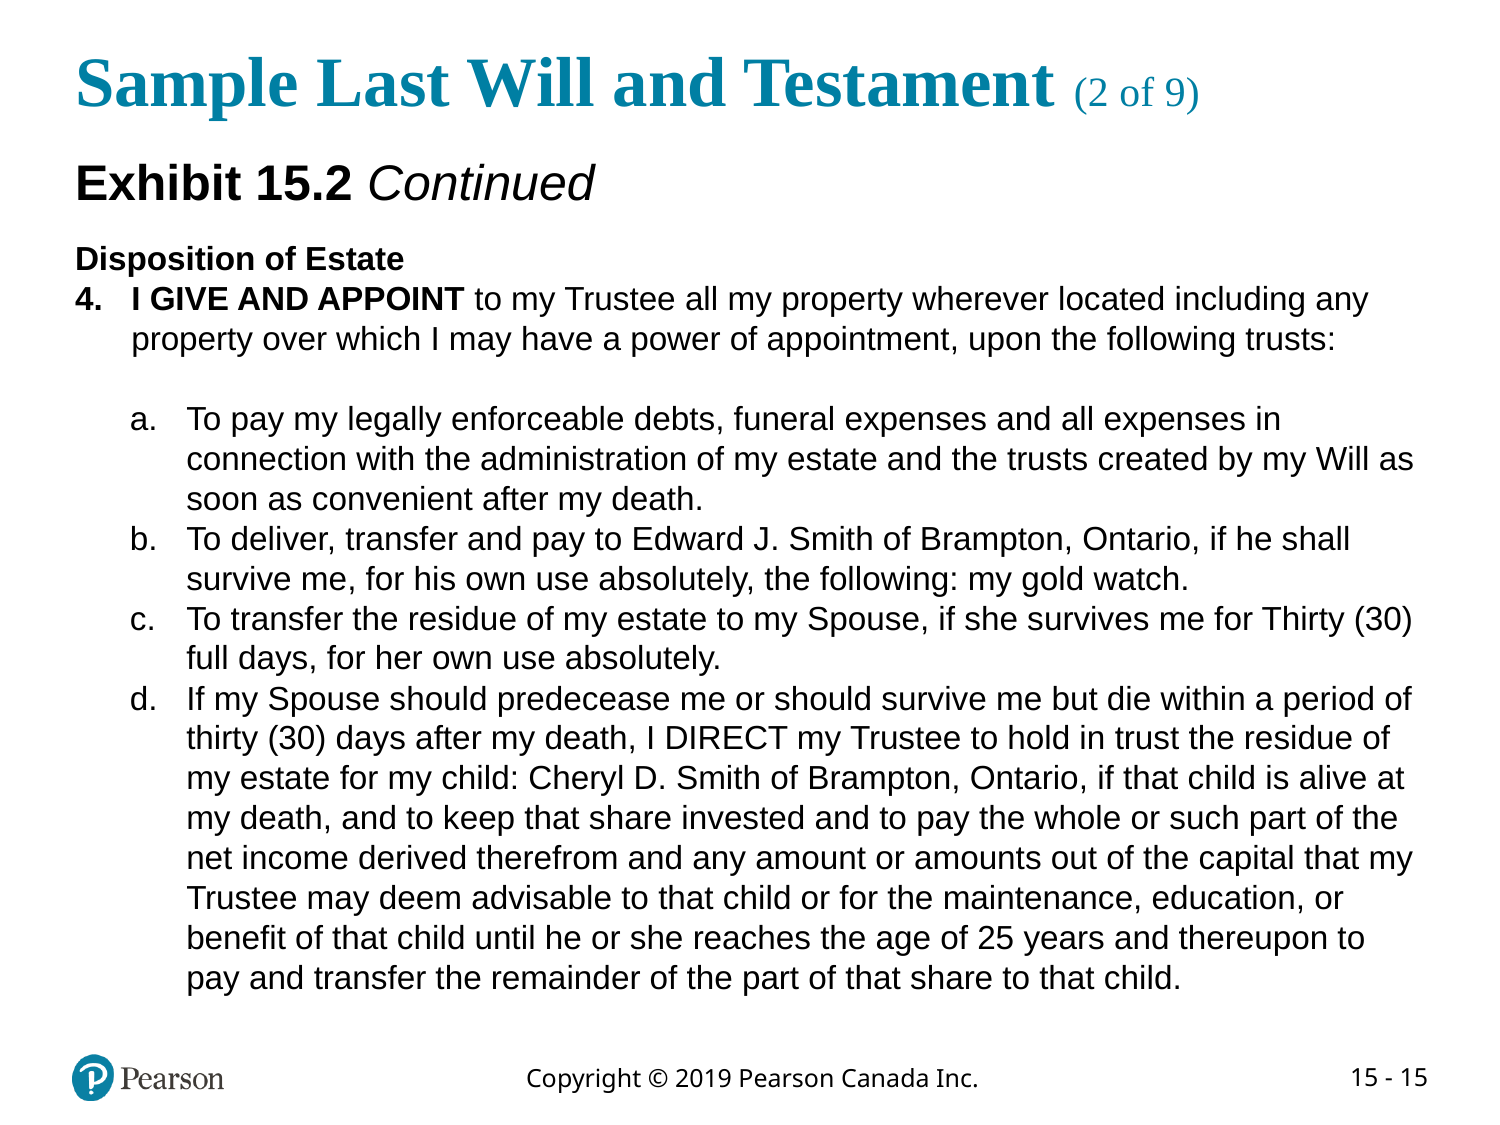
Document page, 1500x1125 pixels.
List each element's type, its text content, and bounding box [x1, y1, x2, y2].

list Disposition of Estate I GIVE AND APPOINT to my Trustee all my property wherever located including any property over which I may have a power of appointment, upon the following trusts: To pay my legally enforceable debts, funeral expenses and all expenses in connection with the administration of my estate and the trusts created by my Will as soon as convenient after my death. To deliver, transfer and pay to Edward J. Smith of Brampton, Ontario, if he shall survive me, for his own use absolutely, the following: my gold watch. To transfer the residue of my estate to my Spouse, if she survives me for Thirty (30) full days, for her own use absolutely. If my Spouse should predecease me or should survive me but die within a period of thirty (30) days after my death, I DIRECT my Trustee to hold in trust the residue of my estate for my child: Cheryl D. Smith of Brampton, Ontario, if that child is alive at my death, and to keep that share invested and to pay the whole or such part of the net income derived therefrom and any amount or amounts out of the capital that my Trustee may deem advisable to that child or for the maintenance, education, or benefit of that child until he or she reaches the age of 25 years and thereupon to pay and transfer the remainder of the part of that share to that child. [75, 237, 1425, 1025]
picture [81, 1064, 107, 1089]
picture [72, 1087, 83, 1101]
picture [72, 1054, 89, 1072]
picture [99, 1054, 224, 1101]
title Sample Last Will and Testament (2 of 9) [75, 35, 1425, 140]
list Exhibit 15.2 Continued [75, 149, 1425, 219]
